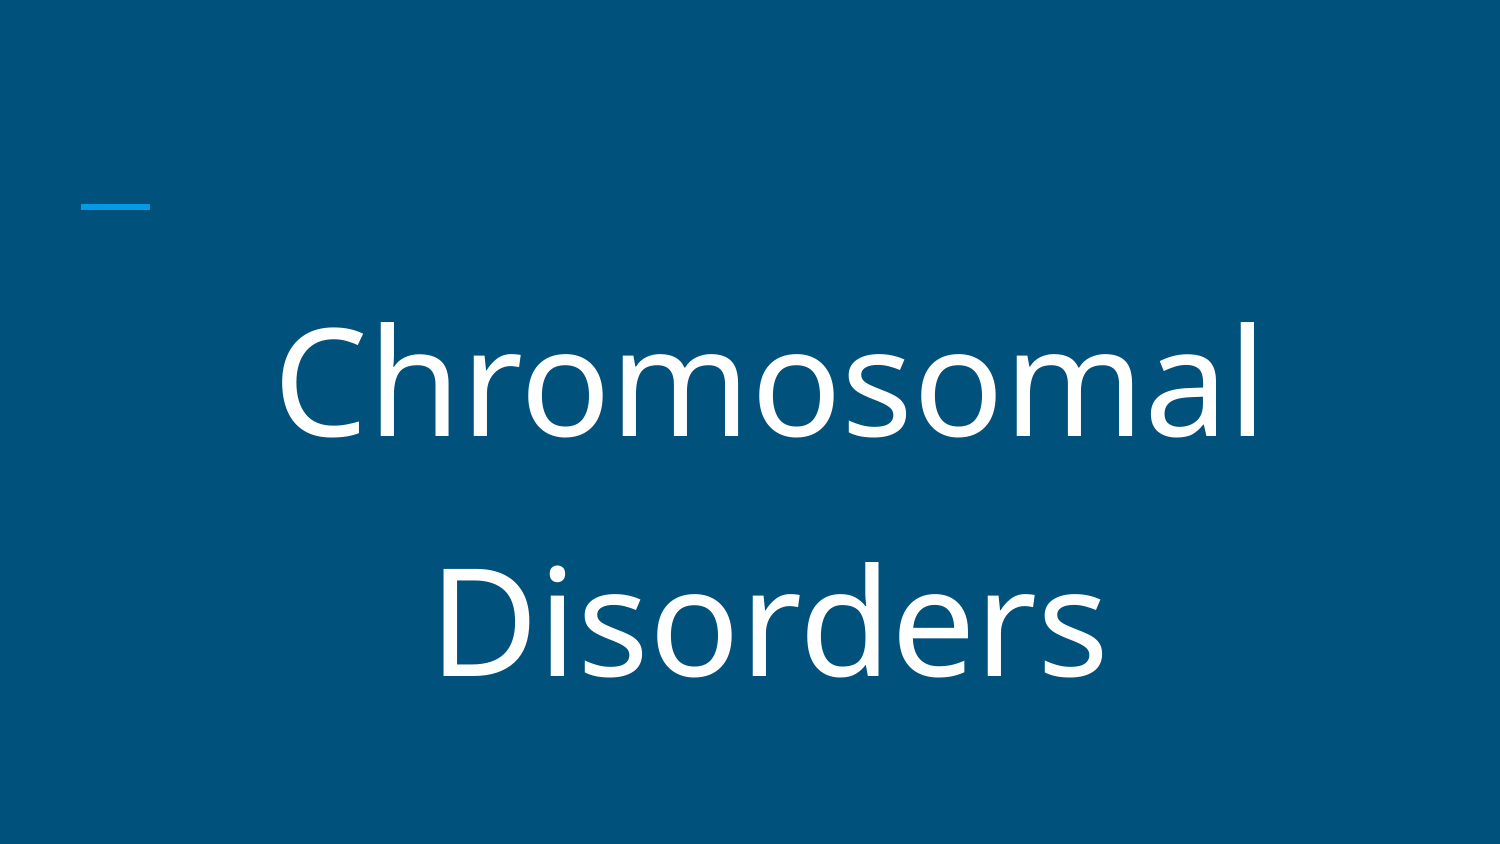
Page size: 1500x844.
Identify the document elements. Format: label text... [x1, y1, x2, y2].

list Chromosomal Disorders [63, 244, 1437, 750]
